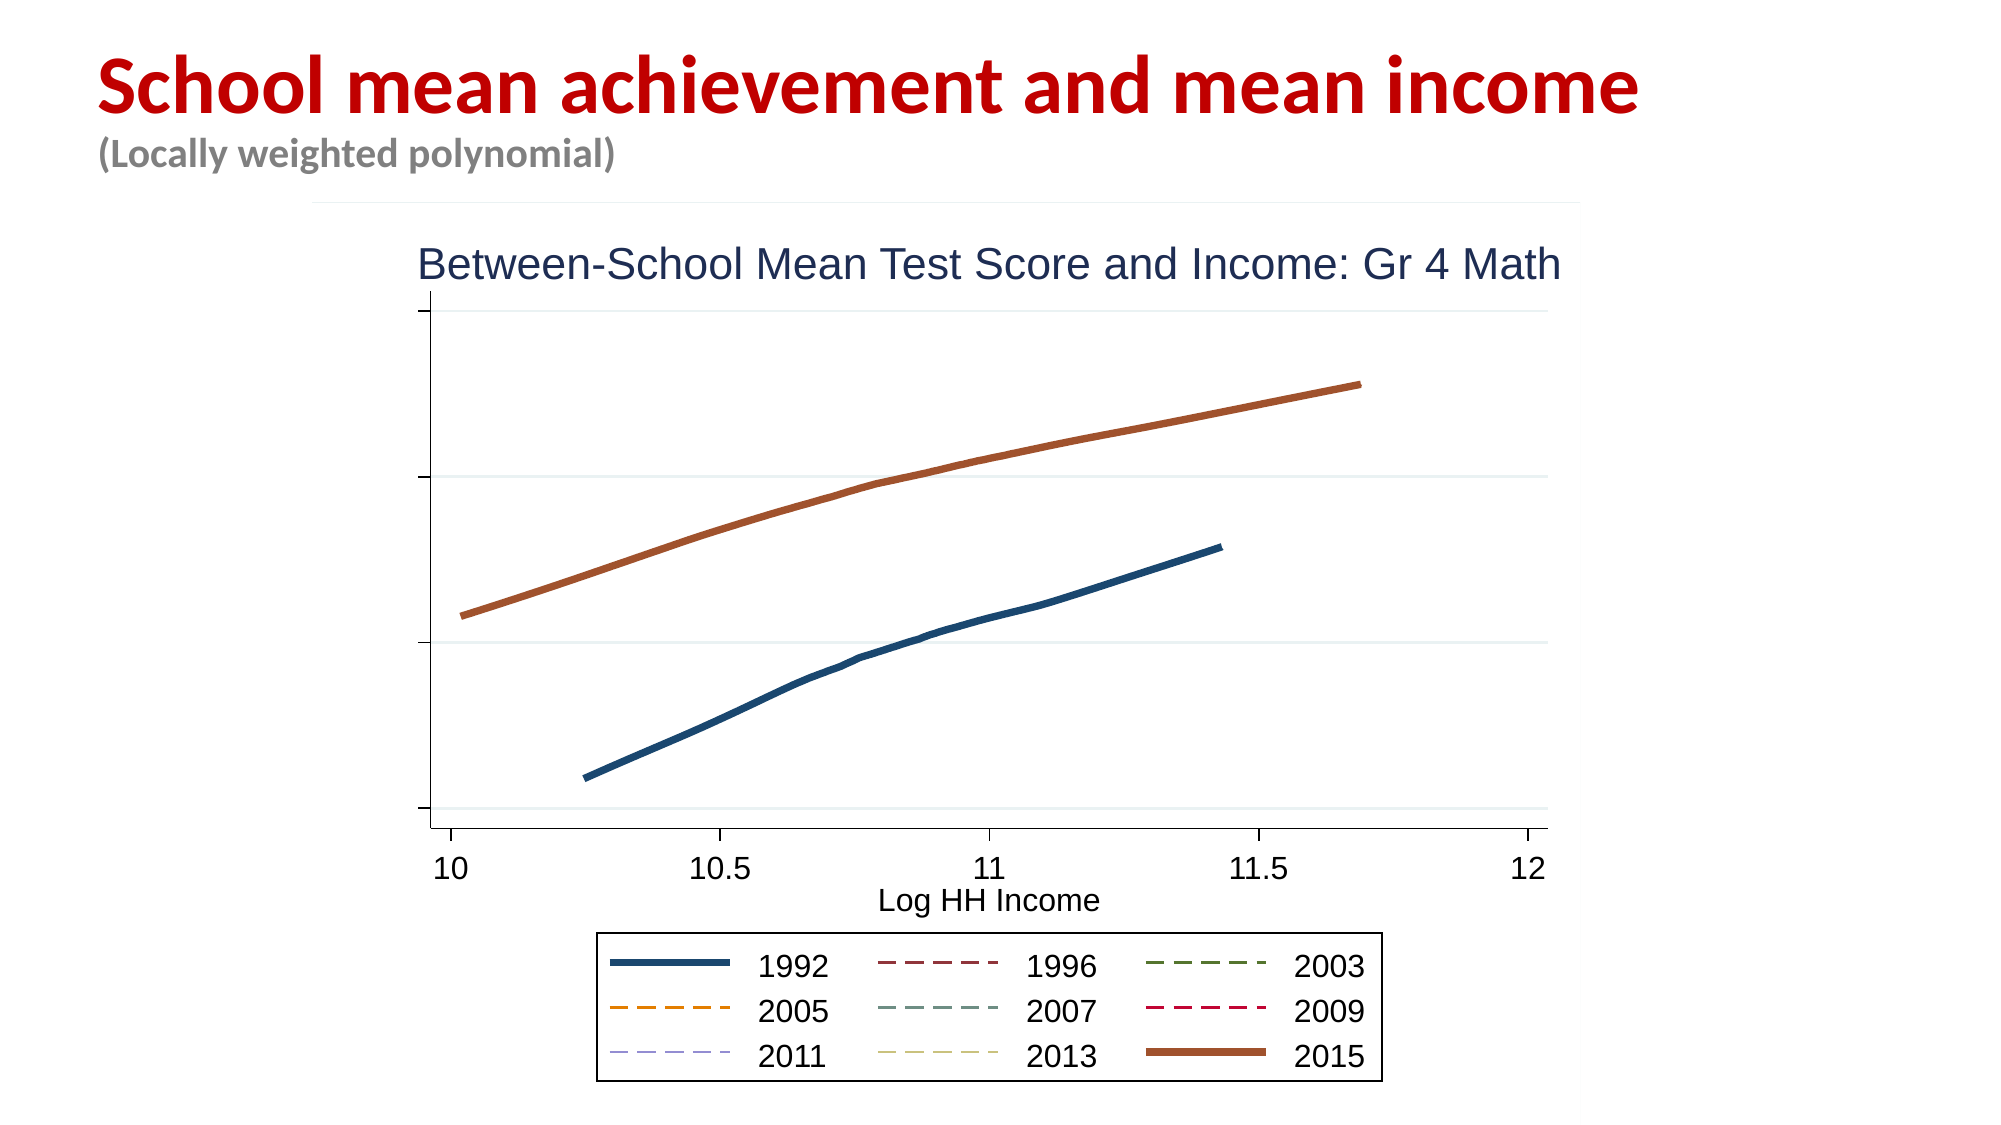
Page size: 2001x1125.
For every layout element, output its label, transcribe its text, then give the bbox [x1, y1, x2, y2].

picture [311, 202, 1581, 1125]
title School mean achievement and mean income (Locally weighted polynomial) [82, 0, 2000, 218]
